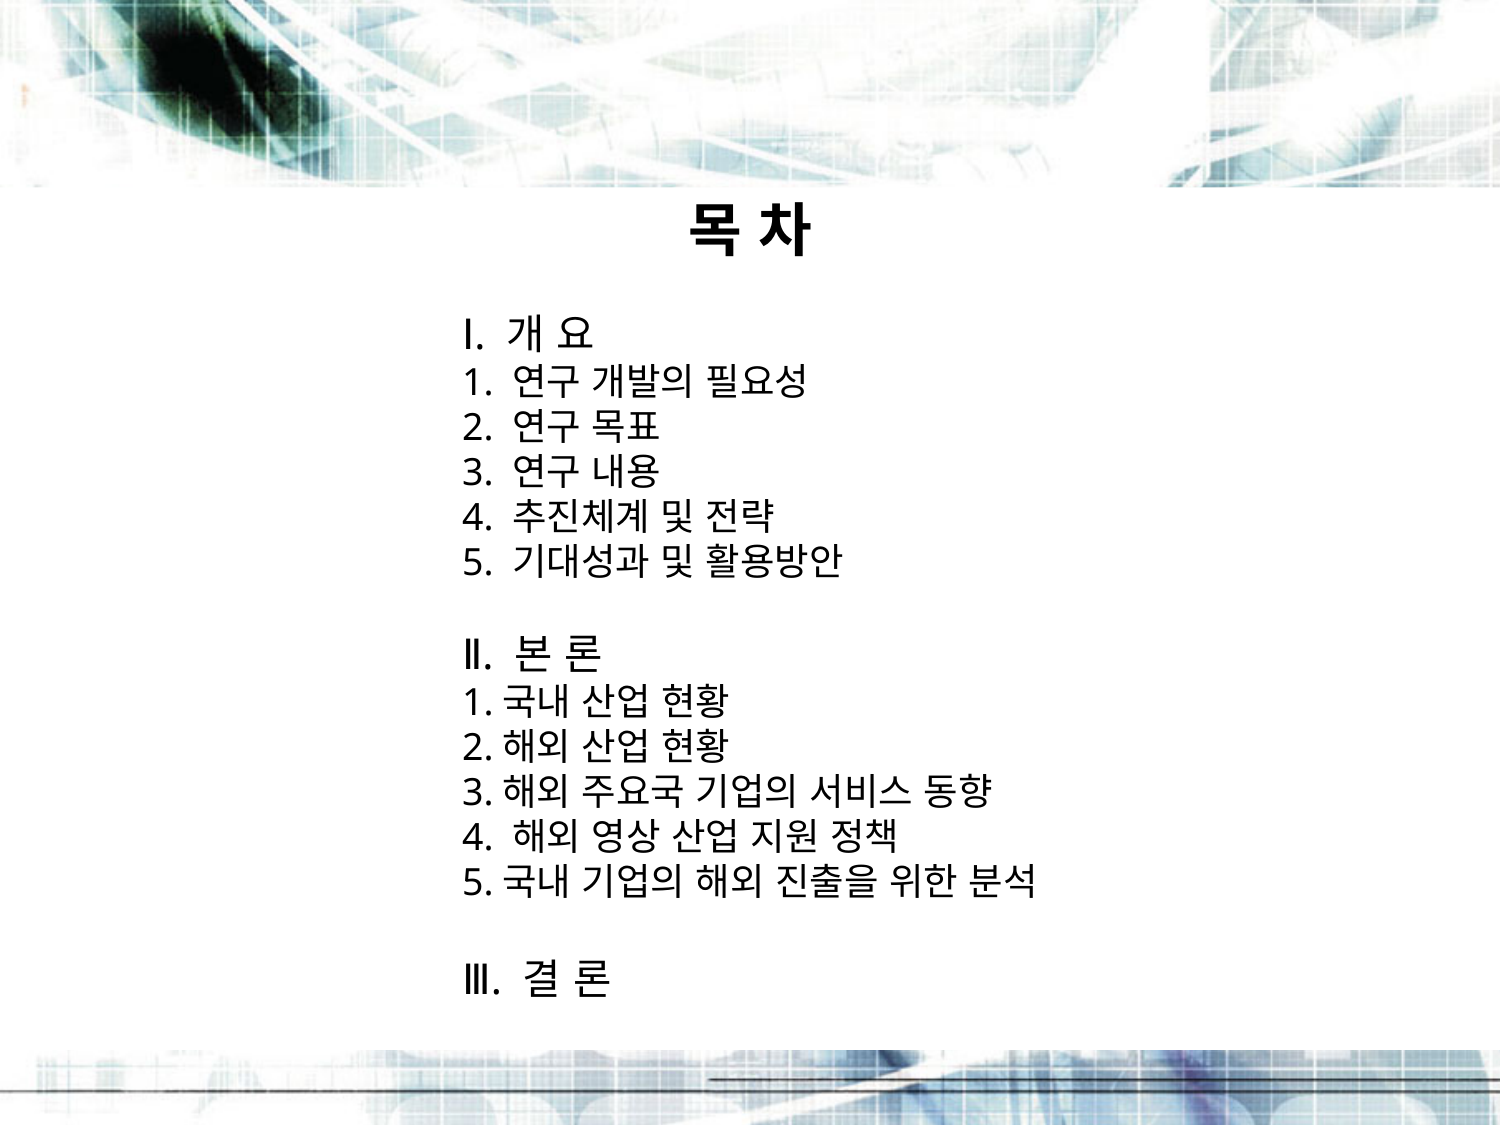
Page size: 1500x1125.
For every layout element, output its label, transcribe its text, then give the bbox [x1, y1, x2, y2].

picture [0, 1050, 1500, 1125]
text_box 목 차 Ⅰ. 개 요 1. 연구 개발의 필요성 2. 연구 목표 3. 연구 내용 4. 추진체계 및 전략 5. 기대성과 및 활용방안 Ⅱ. 본 론 1.국내 산업 현황 2.해외 산업 현황 3.해외 주요국 기업의 서비스 동향 4. 해외 영상 산업 지원 정책 5.국내 기업의 해외 진출을 위한 분석 Ⅲ. 결 론 [447, 140, 1054, 1056]
picture [0, 0, 1500, 187]
